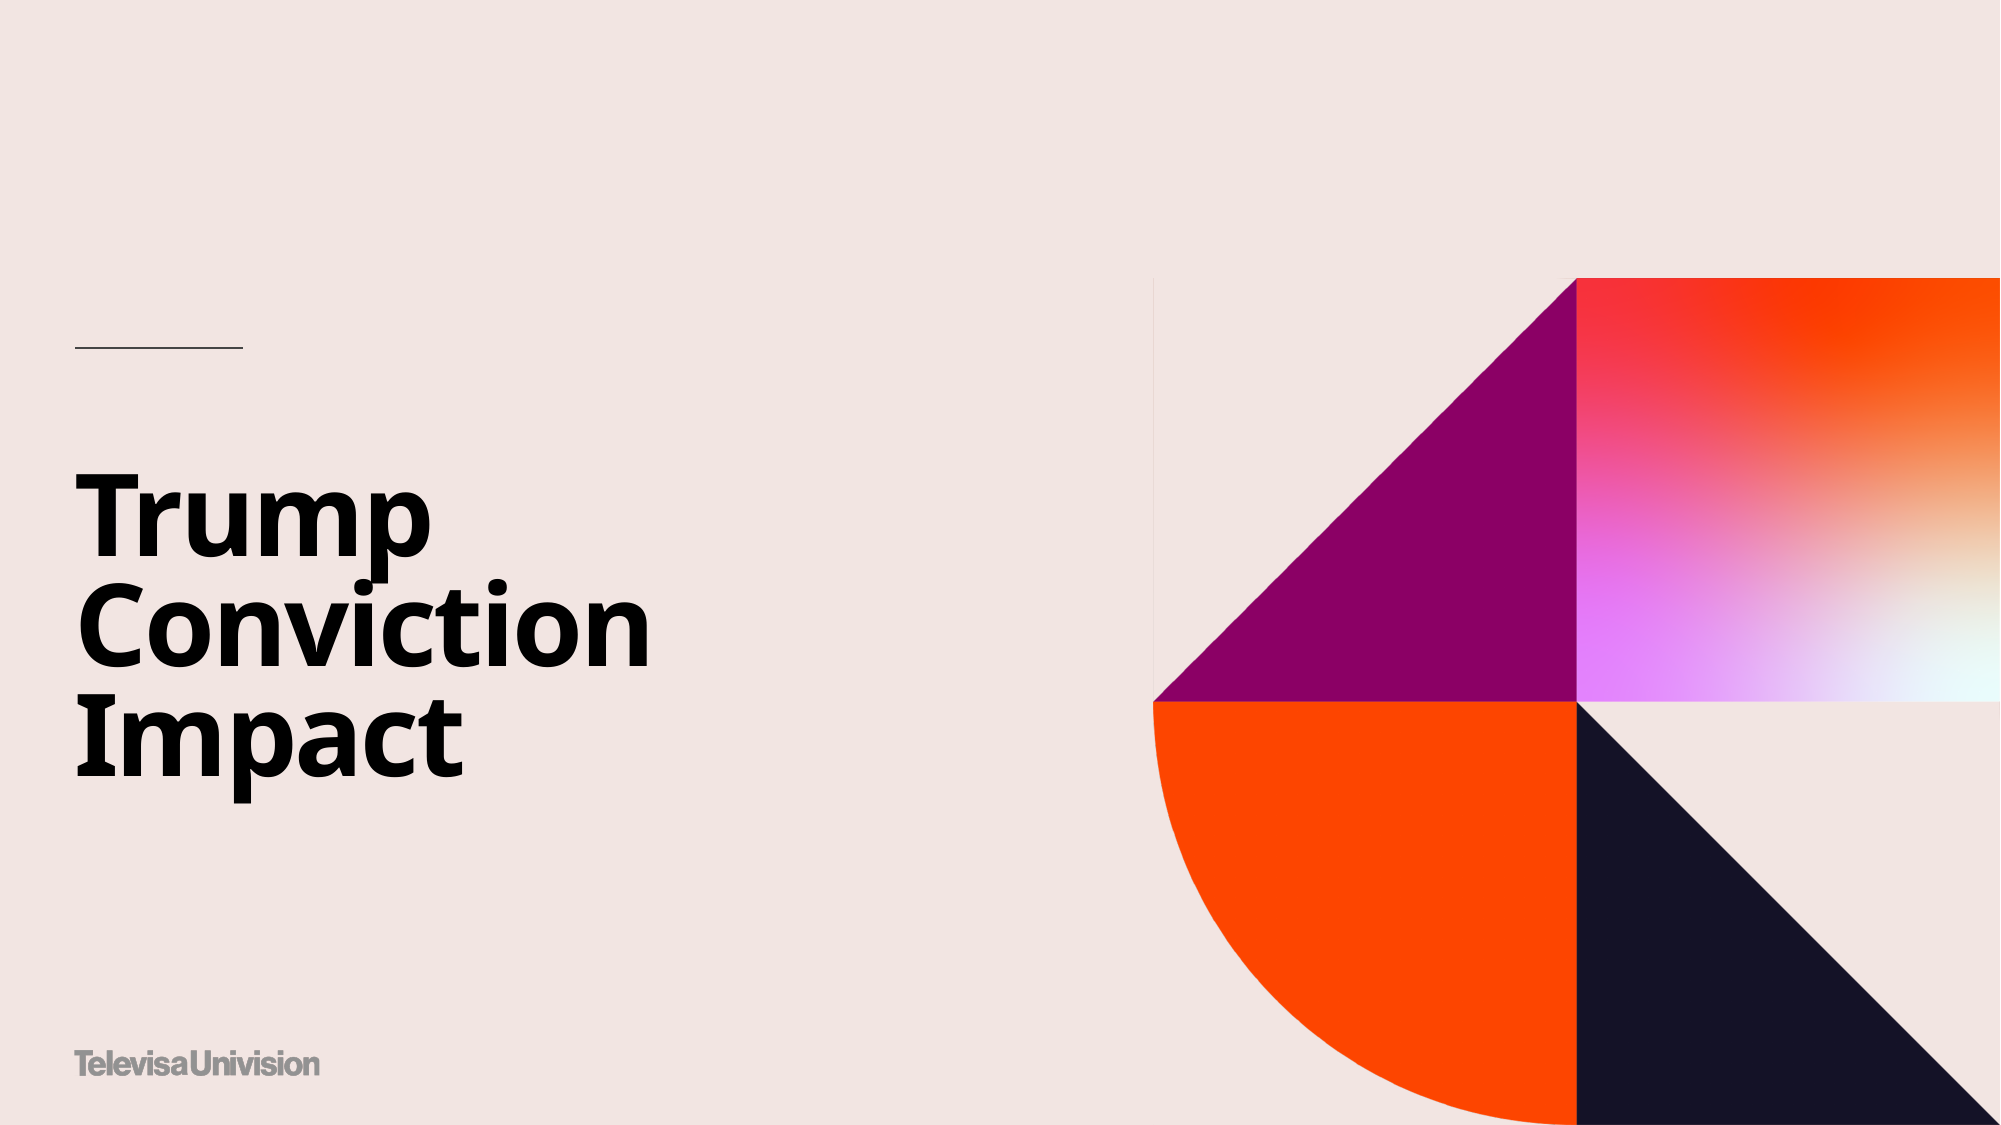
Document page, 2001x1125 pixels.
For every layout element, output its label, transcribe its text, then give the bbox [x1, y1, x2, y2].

list Trump Conviction Impact [74, 468, 850, 803]
picture [1153, 278, 2000, 1125]
picture [74, 1050, 320, 1076]
